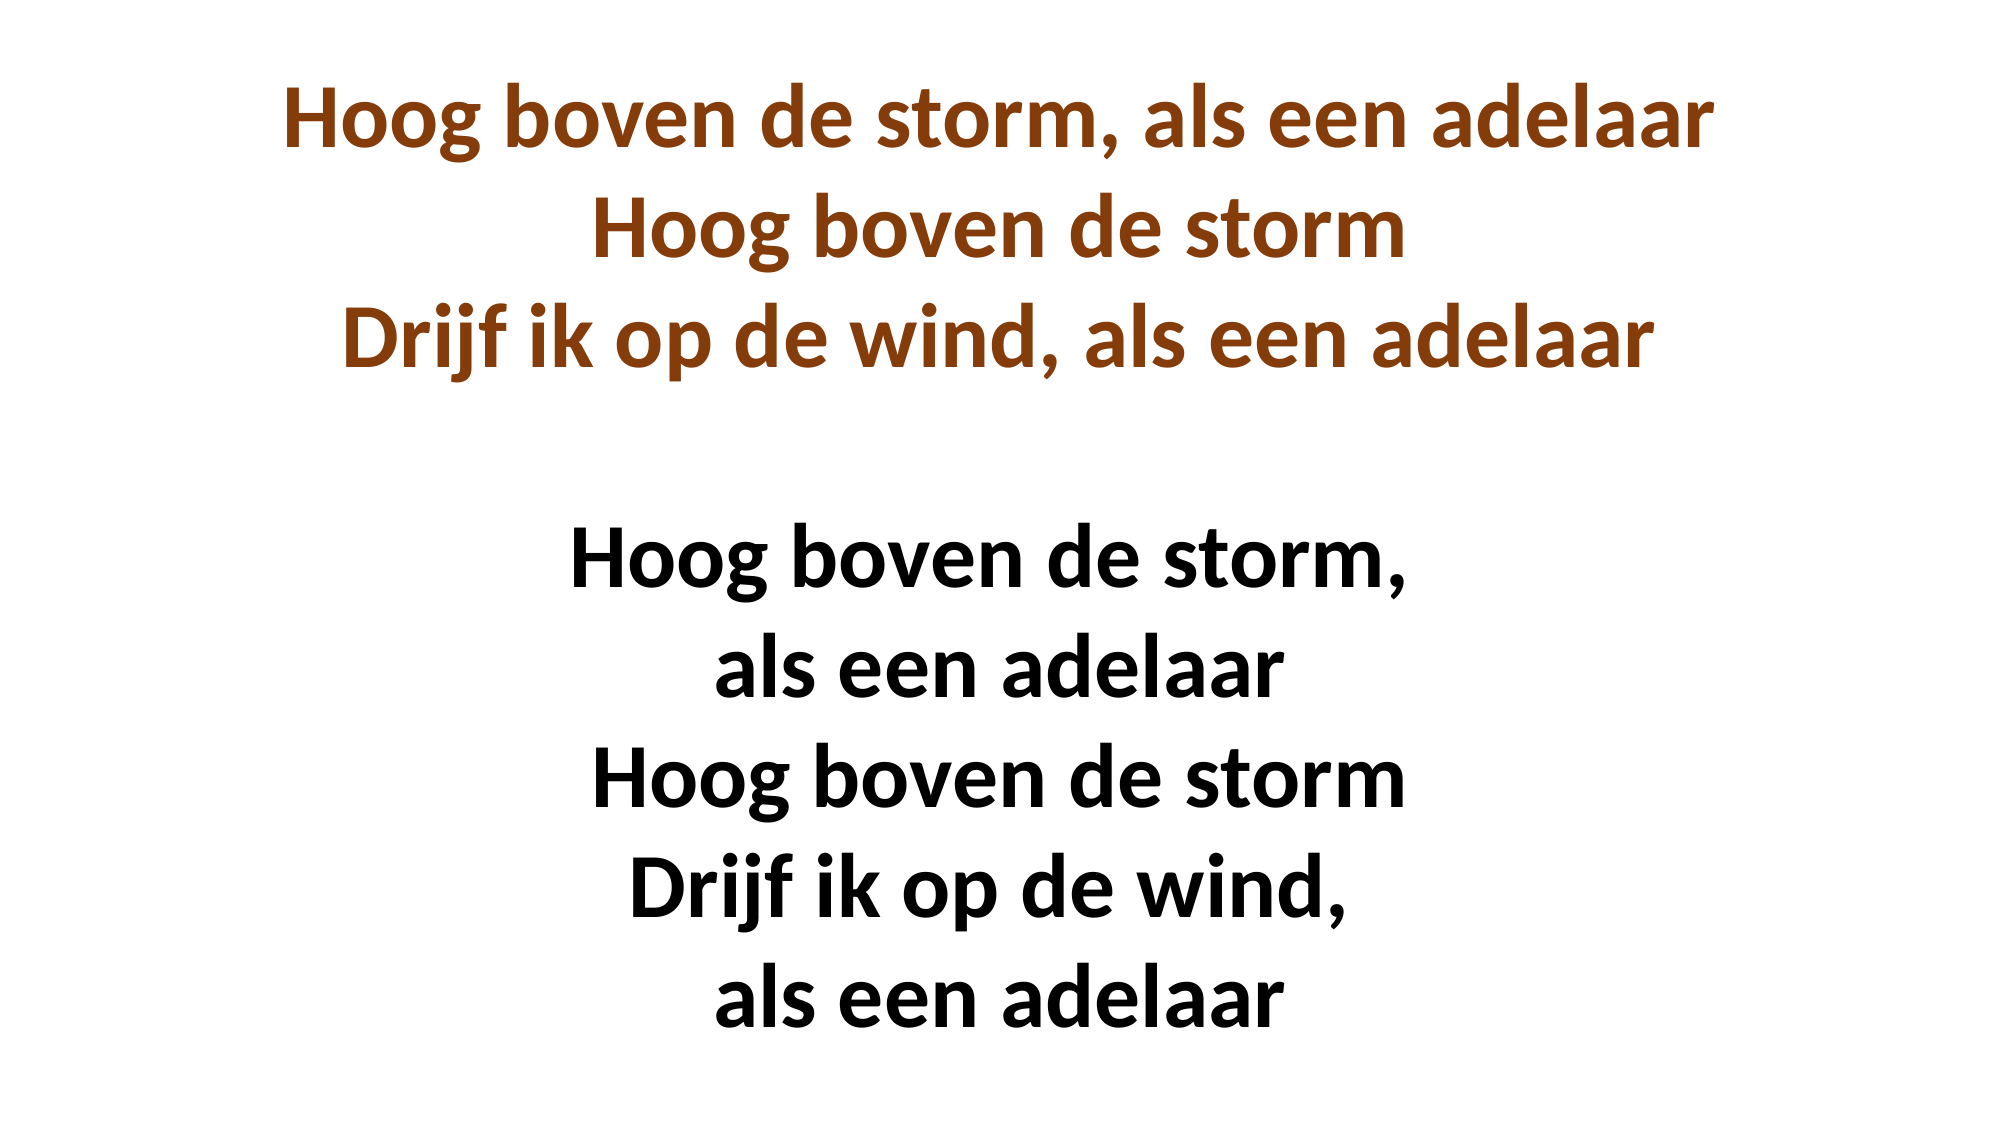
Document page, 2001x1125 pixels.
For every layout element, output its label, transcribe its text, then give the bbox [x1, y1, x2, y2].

text_box Hoog boven de storm, als een adelaar Hoog boven de storm Drijf ik op de wind, als een adelaar Hoog boven de storm, als een adelaar Hoog boven de storm Drijf ik op de wind, als een adelaar [0, 48, 2000, 1054]
